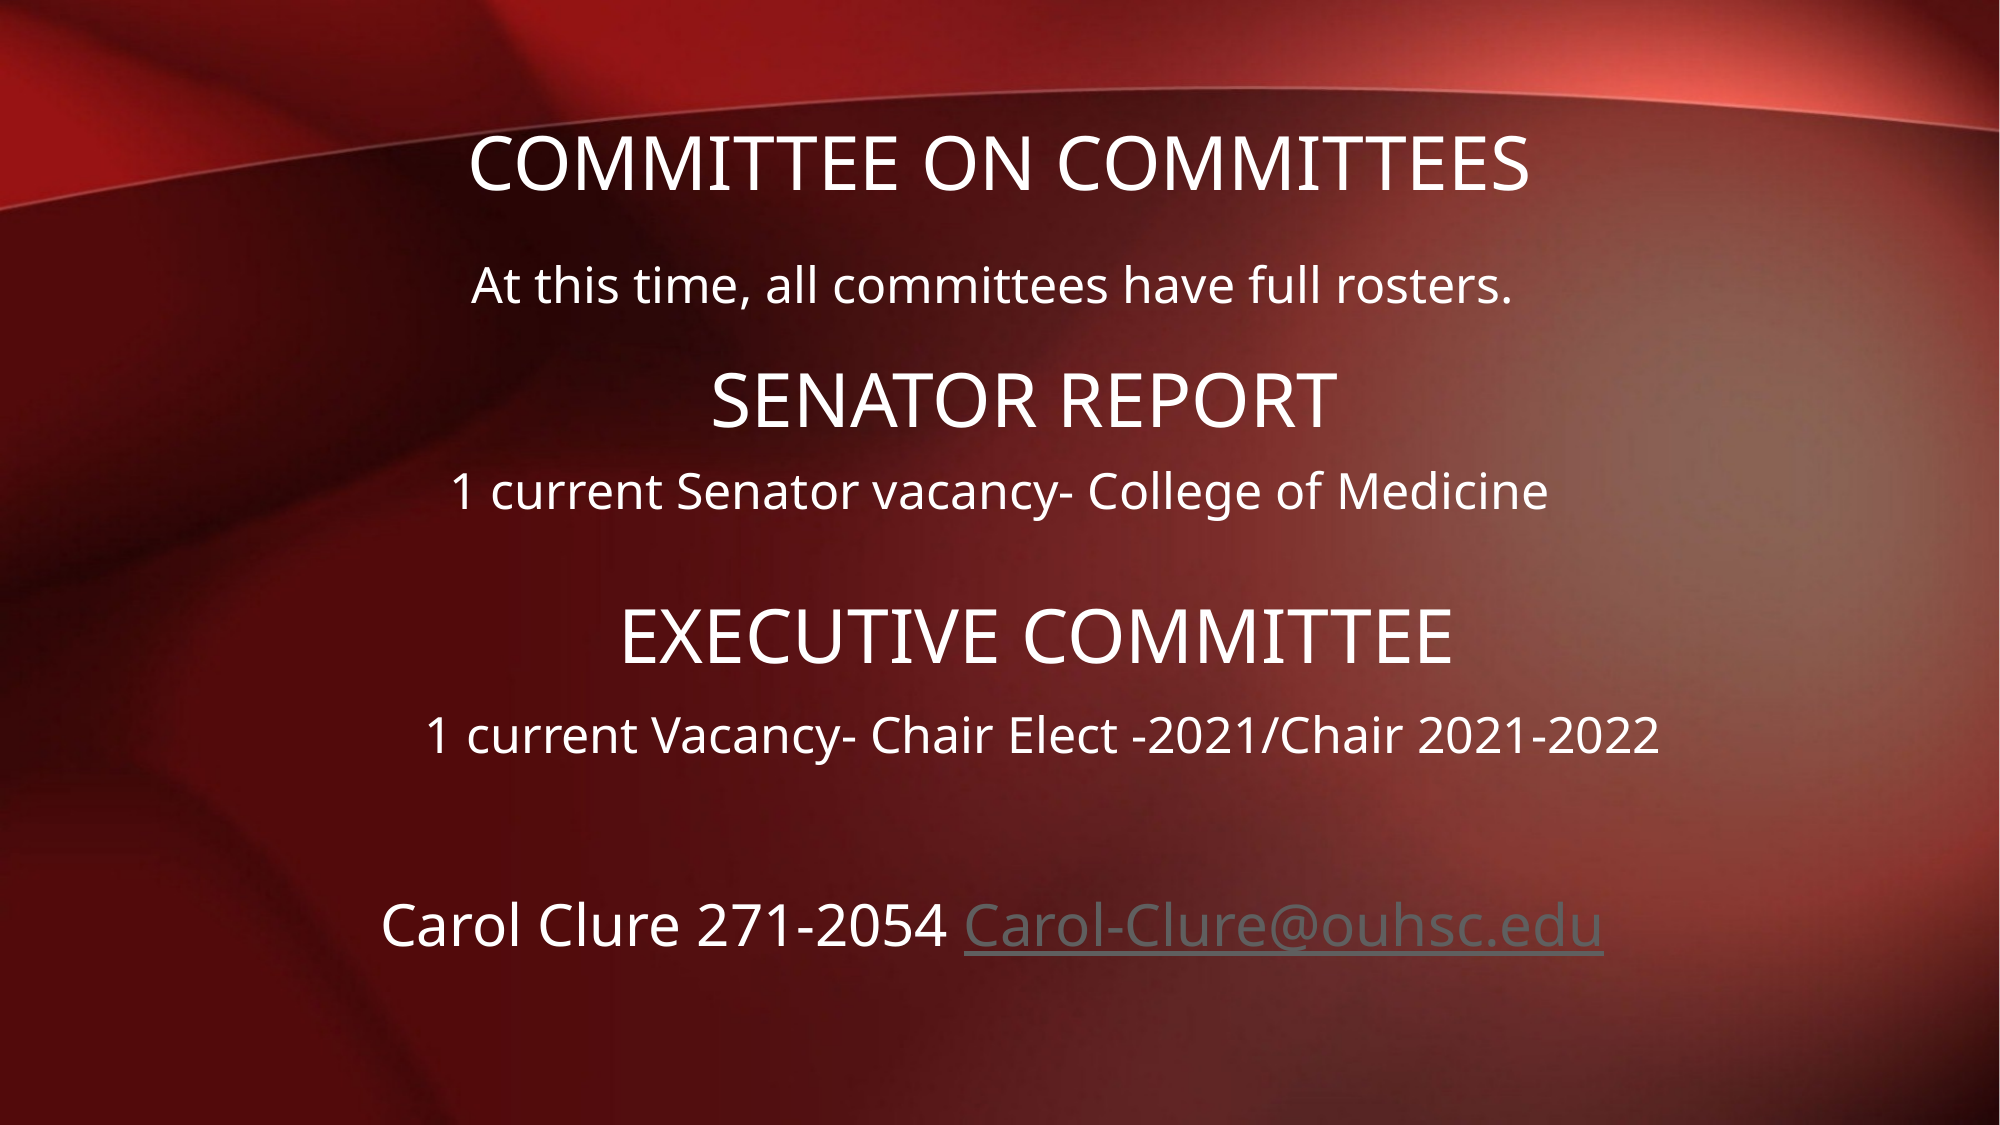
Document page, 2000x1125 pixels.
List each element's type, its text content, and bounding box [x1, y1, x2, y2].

text_box Executive Committee [187, 551, 1887, 689]
text_box Senator report [174, 315, 1875, 452]
title Committee on committees [149, 51, 1850, 215]
picture [0, 0, 2000, 1125]
text_box 1 current Senator vacancy- College of Medicine [230, 452, 1769, 551]
text_box 1 current Vacancy- Chair Elect -2021/Chair 2021-2022 [274, 696, 1812, 831]
list Carol Clure 271-2054 Carol-Clure@ouhsc.edu [149, 879, 1850, 992]
text_box At this time, all committees have full rosters. [237, 245, 1775, 315]
